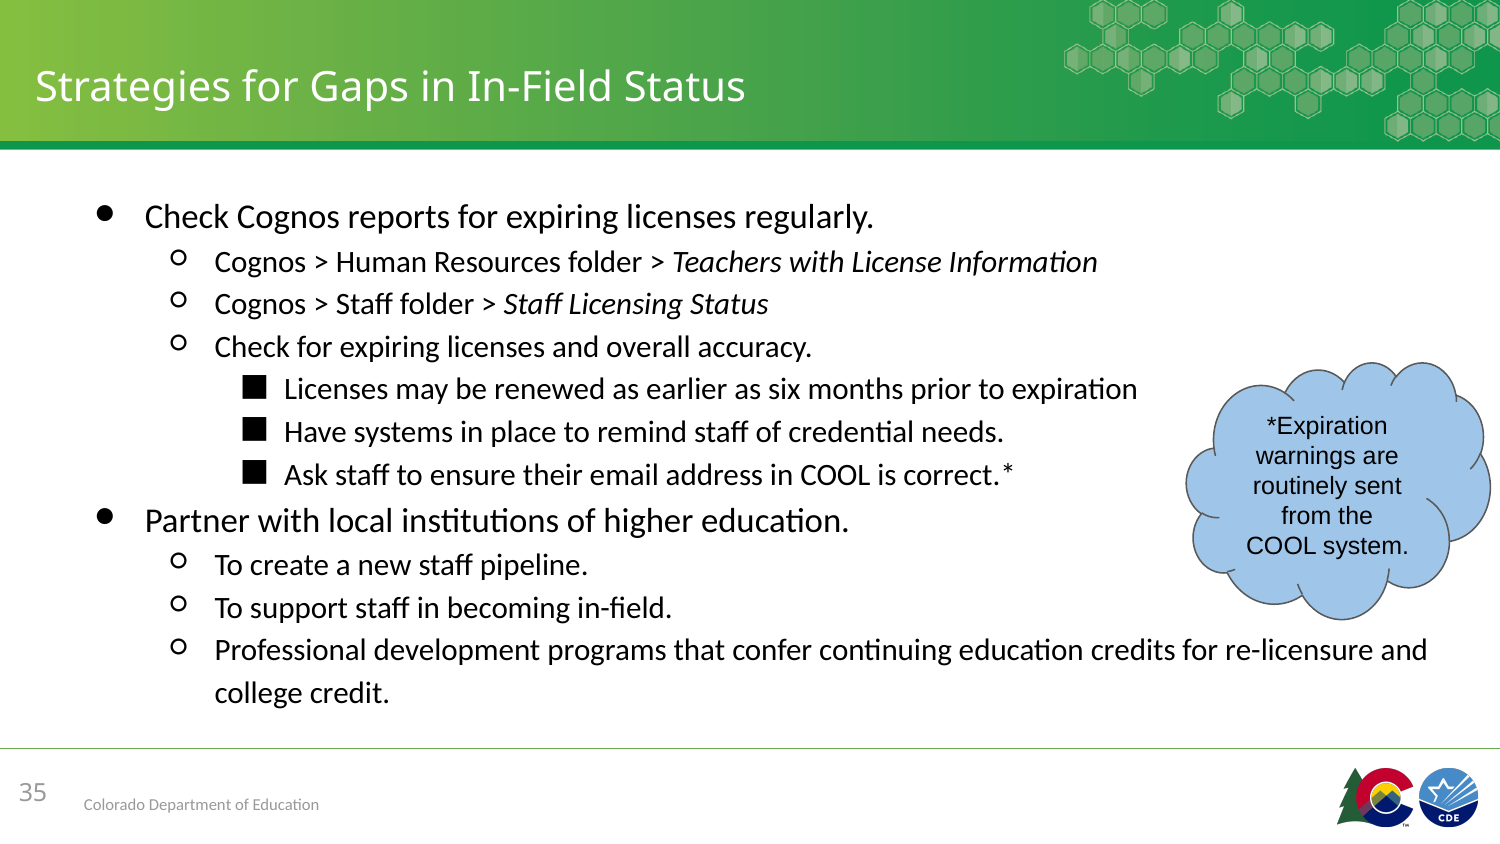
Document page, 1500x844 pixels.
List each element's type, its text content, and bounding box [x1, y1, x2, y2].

list Check Cognos reports for expiring licenses regularly. Cognos > Human Resources folder > Teachers with License Information Cognos > Staff folder > Staff Licensing Status Check for expiring licenses and overall accuracy. Licenses may be renewed as earlier as six months prior to expiration Have systems in place to remind staff of credential needs. Ask staff to ensure their email address in COOL is correct.* Partner with local institutions of higher education. To create a new staff pipeline. To support staff in becoming in-field. Professional development programs that confer continuing education credits for re-licensure and college credit. [75, 187, 1473, 712]
title Strategies for Gaps in In-Field Status [34, 37, 1433, 132]
slide_number 35 [18, 776, 76, 823]
picture [0, 0, 1500, 150]
picture [1336, 767, 1479, 828]
text_box *Expiration warnings are routinely sent from the COOL system. [1186, 362, 1491, 620]
